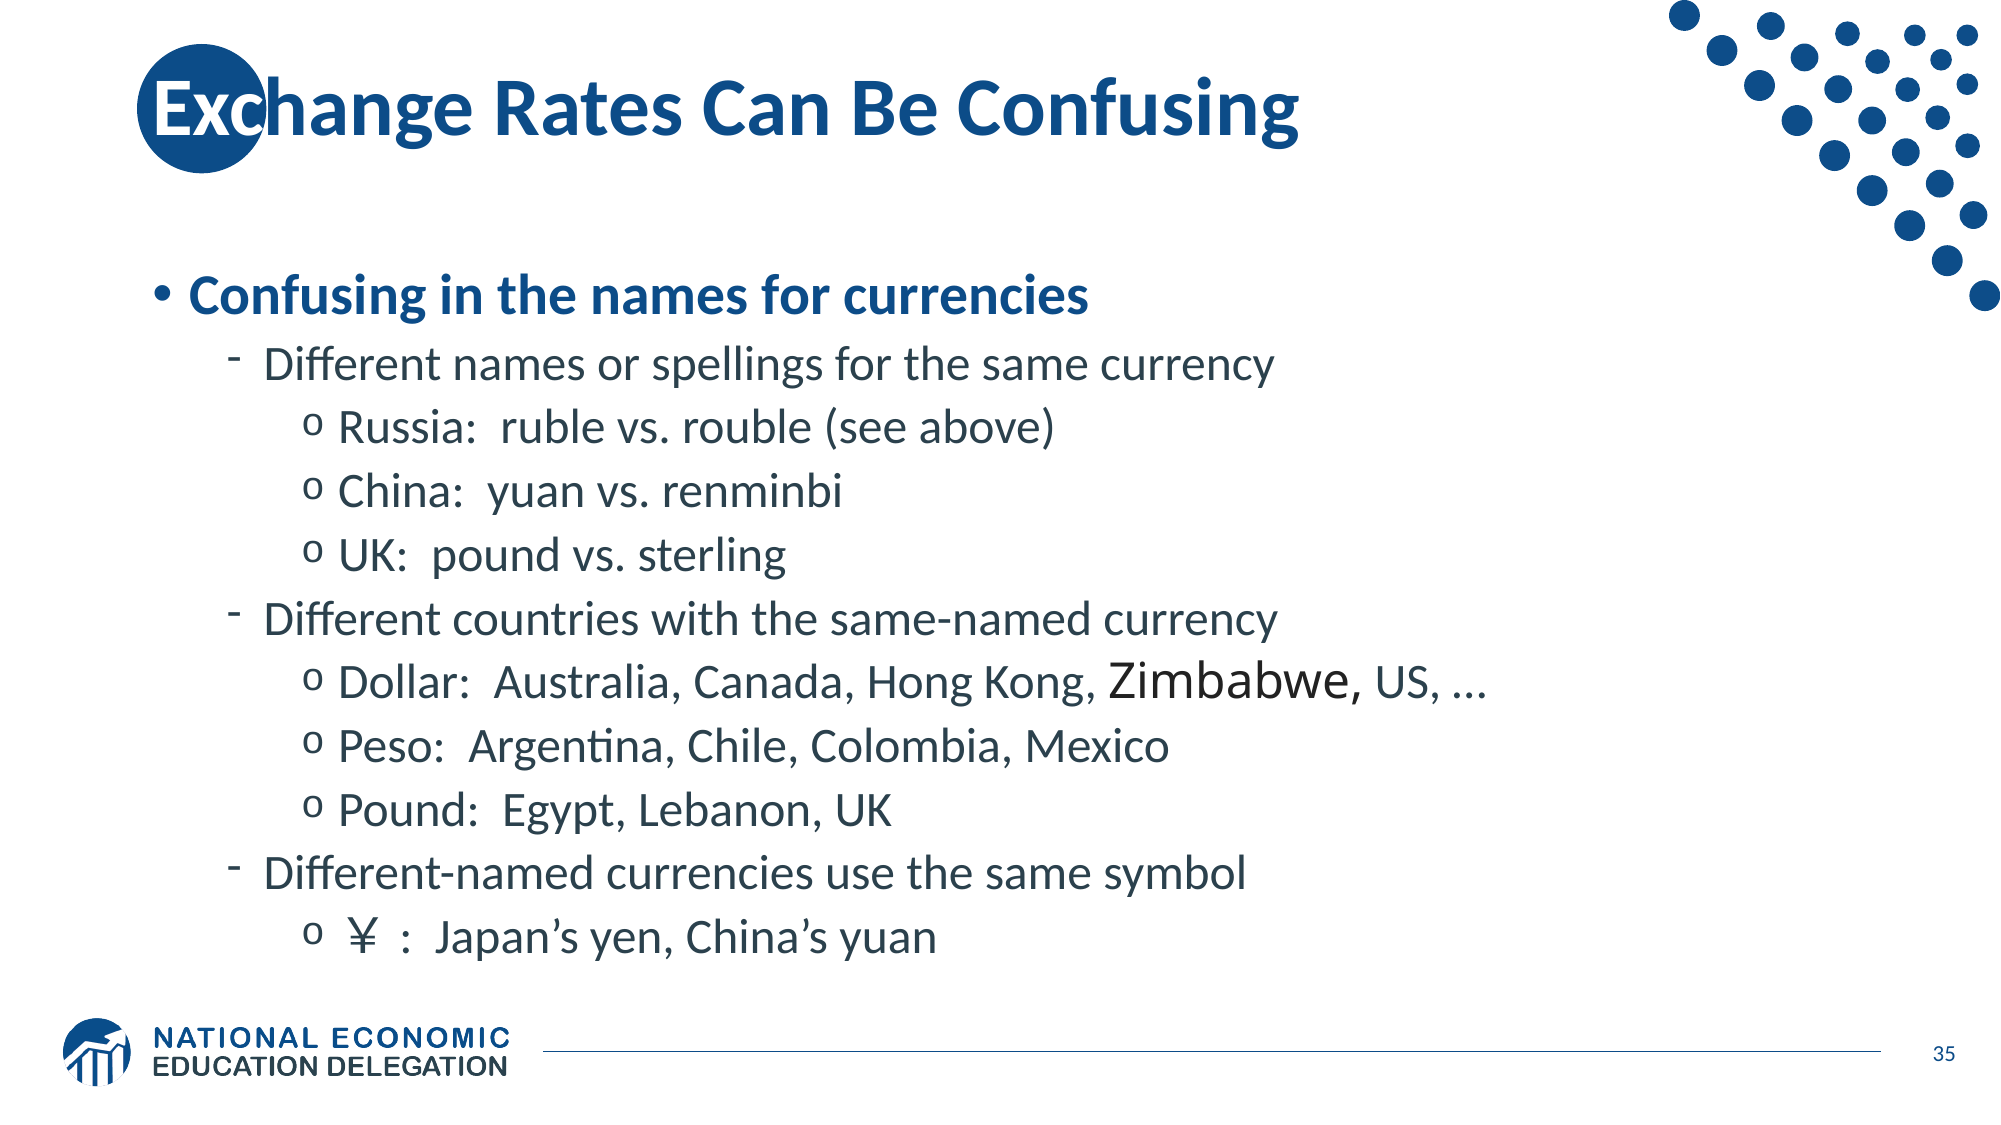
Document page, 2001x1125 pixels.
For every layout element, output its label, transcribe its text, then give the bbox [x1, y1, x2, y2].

picture [55, 1013, 520, 1091]
list Confusing in the names for currencies Different names or spellings for the same currency Russia: ruble vs. rouble (see above) China: yuan vs. renminbi UK: pound vs. sterling Different countries with the same-named currency Dollar: Australia, Canada, Hong Kong, Zimbabwe, US, … Peso: Argentina, Chile, Colombia, Mexico Pound: Egypt, Lebanon, UK Different-named currencies use the same symbol ￥: Japan’s yen, China’s yuan [137, 257, 1863, 972]
title Exchange Rates Can Be Confusing [137, 0, 1863, 218]
slide_number 35 [1521, 1022, 1972, 1082]
